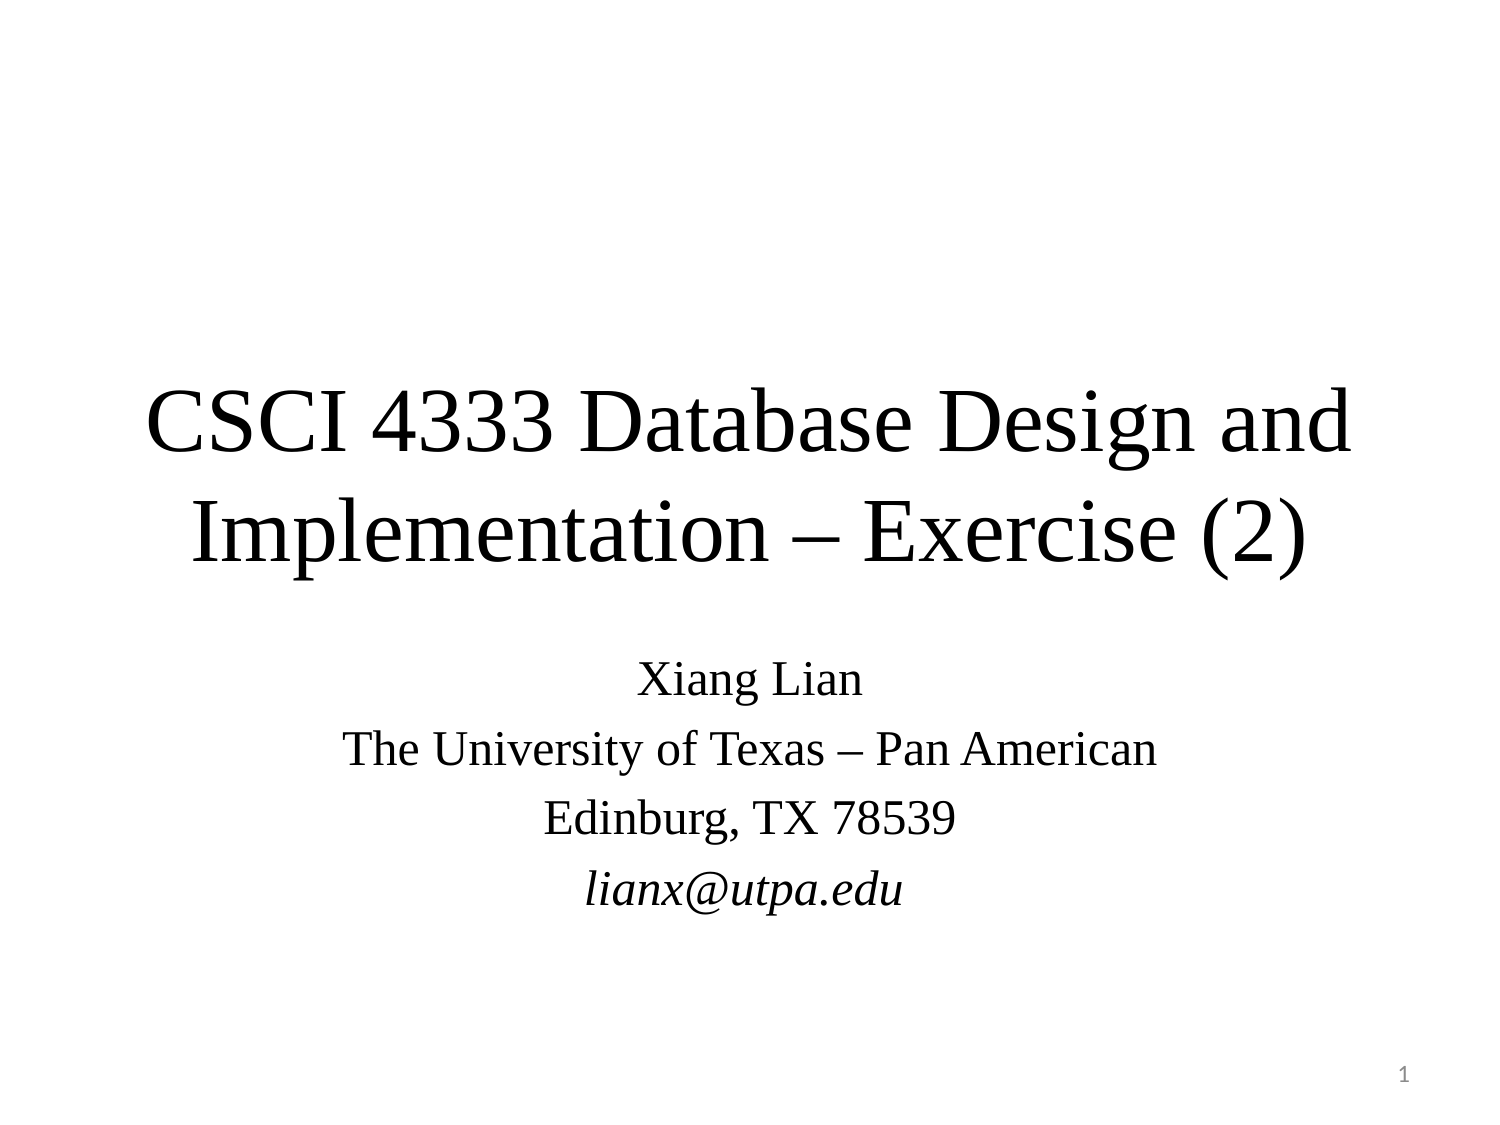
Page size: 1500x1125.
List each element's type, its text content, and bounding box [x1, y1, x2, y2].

subtitle Xiang Lian The University of Texas – Pan American Edinburg, TX 78539 lianx@utpa.edu [225, 637, 1275, 925]
slide_number 1 [1074, 1042, 1425, 1103]
title CSCI 4333 Database Design and Implementation – Exercise (2) [112, 349, 1388, 591]
